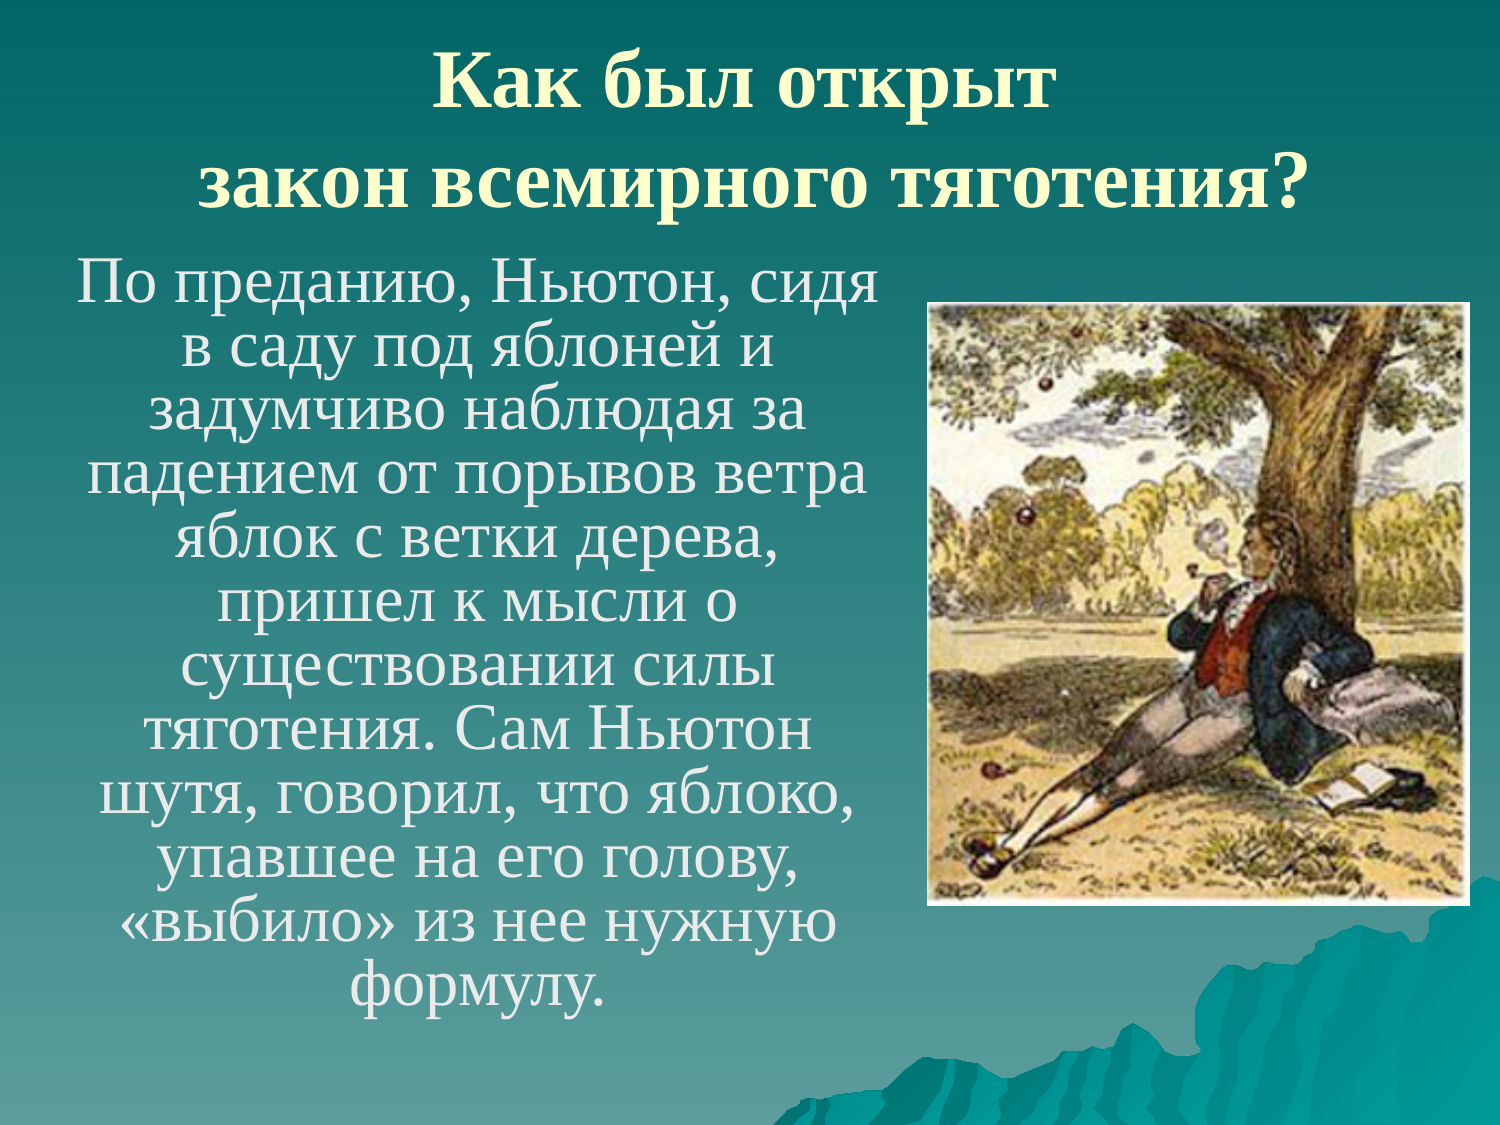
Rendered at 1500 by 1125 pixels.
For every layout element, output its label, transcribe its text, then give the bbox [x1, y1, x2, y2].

picture [926, 302, 1470, 906]
title Как был открыт закон всемирного тяготения? [76, 54, 1435, 232]
subtitle По преданию, Ньютон, сидя в саду под яблоней и задумчиво наблюдая за падением от порывов ветра яблок с ветки дерева, пришел к мысли о существовании силы тяготения. Сам Ньютон шутя, говорил, что яблоко, упавшее на его голову, «выбило» из нее нужную формулу. [52, 243, 904, 532]
